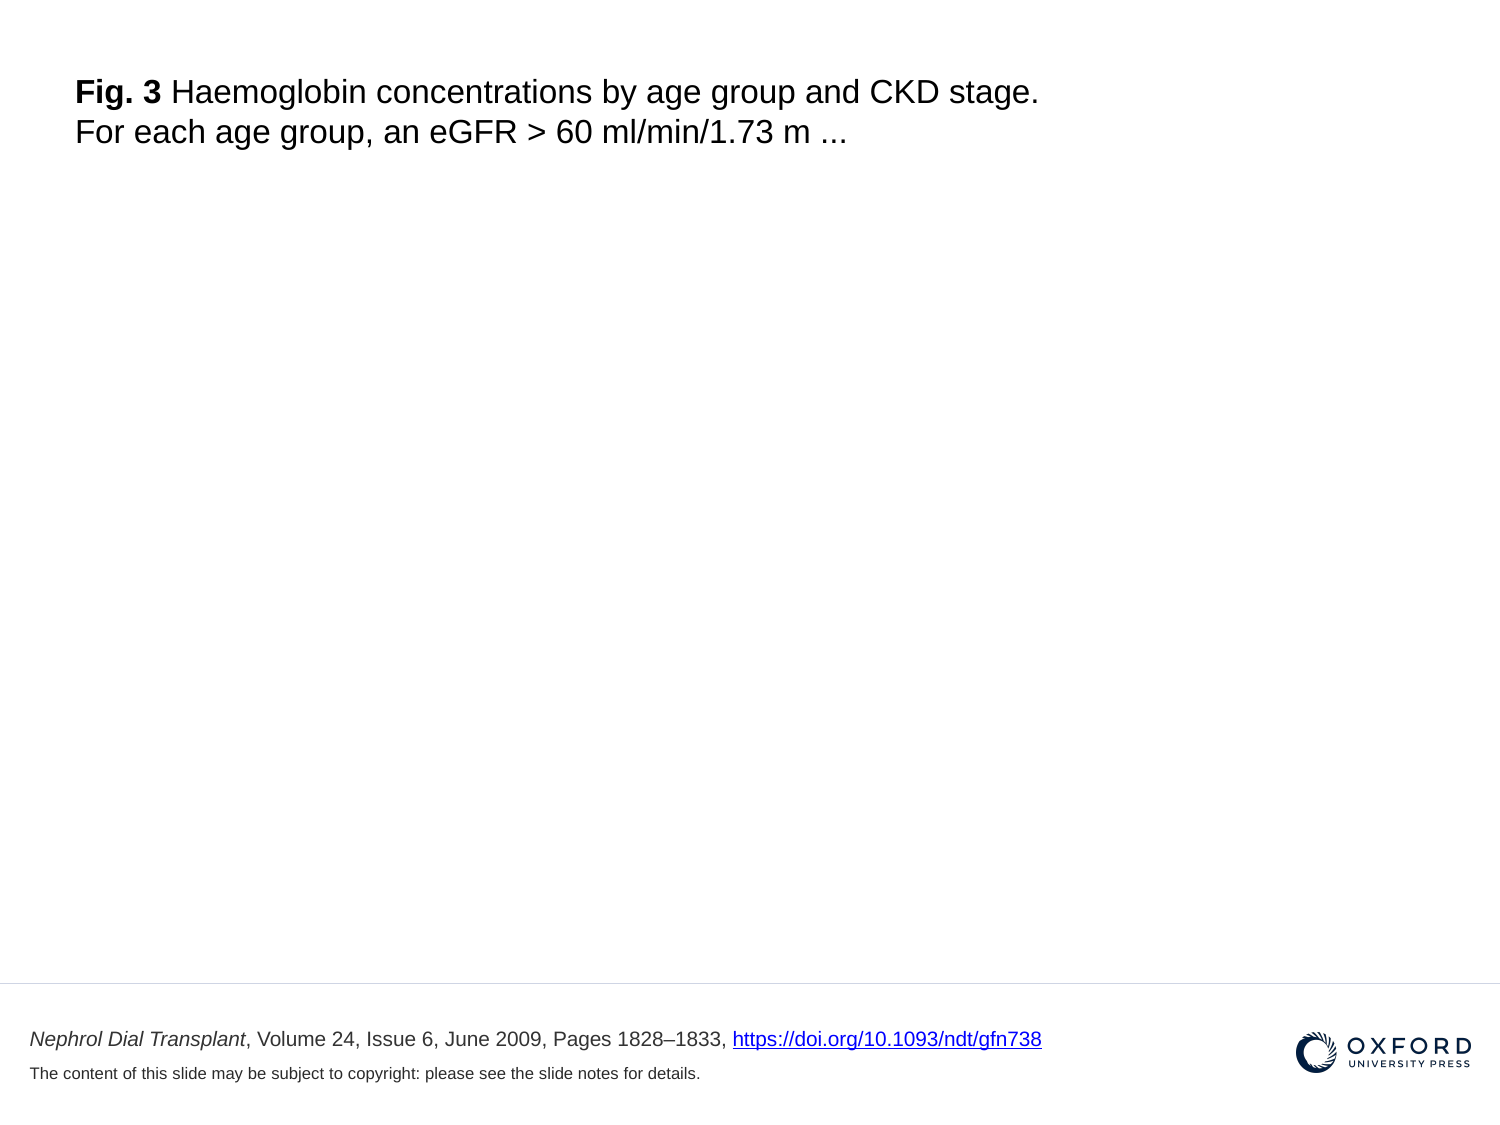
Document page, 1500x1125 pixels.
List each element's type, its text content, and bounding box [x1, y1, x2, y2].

footer Nephrol Dial Transplant, Volume 24, Issue 6, June 2009, Pages 1828–1833, https://doi.org/10.1093/ndt/gfn738 The content of this slide may be subject to copyright: please see the slide notes for details. [0, 983, 1260, 1125]
picture [1296, 1032, 1471, 1073]
title Fig. 3 Haemoglobin concentrations by age group and CKD stage. For each age group, an eGFR > 60 ml/min/1.73 m ... [75, 69, 1078, 171]
